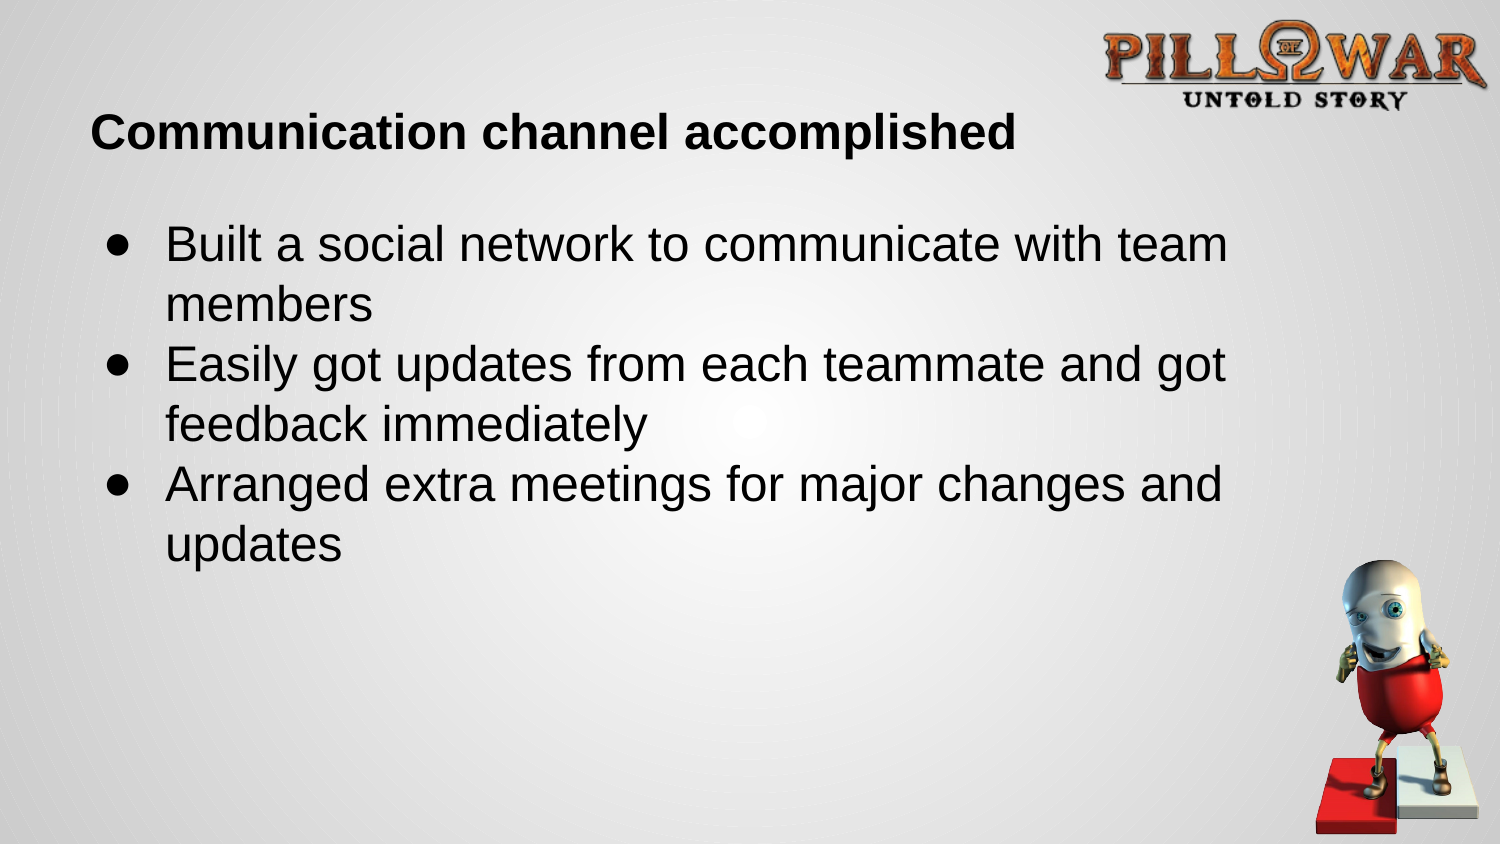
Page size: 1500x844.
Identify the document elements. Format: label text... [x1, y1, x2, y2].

list Built a social network to communicate with team members Easily got updates from each teammate and got feedback immediately Arranged extra meetings for major changes and updates [74, 196, 1426, 809]
picture [1098, 17, 1491, 111]
picture [1297, 558, 1500, 844]
title Communication channel accomplished [74, 33, 1426, 175]
